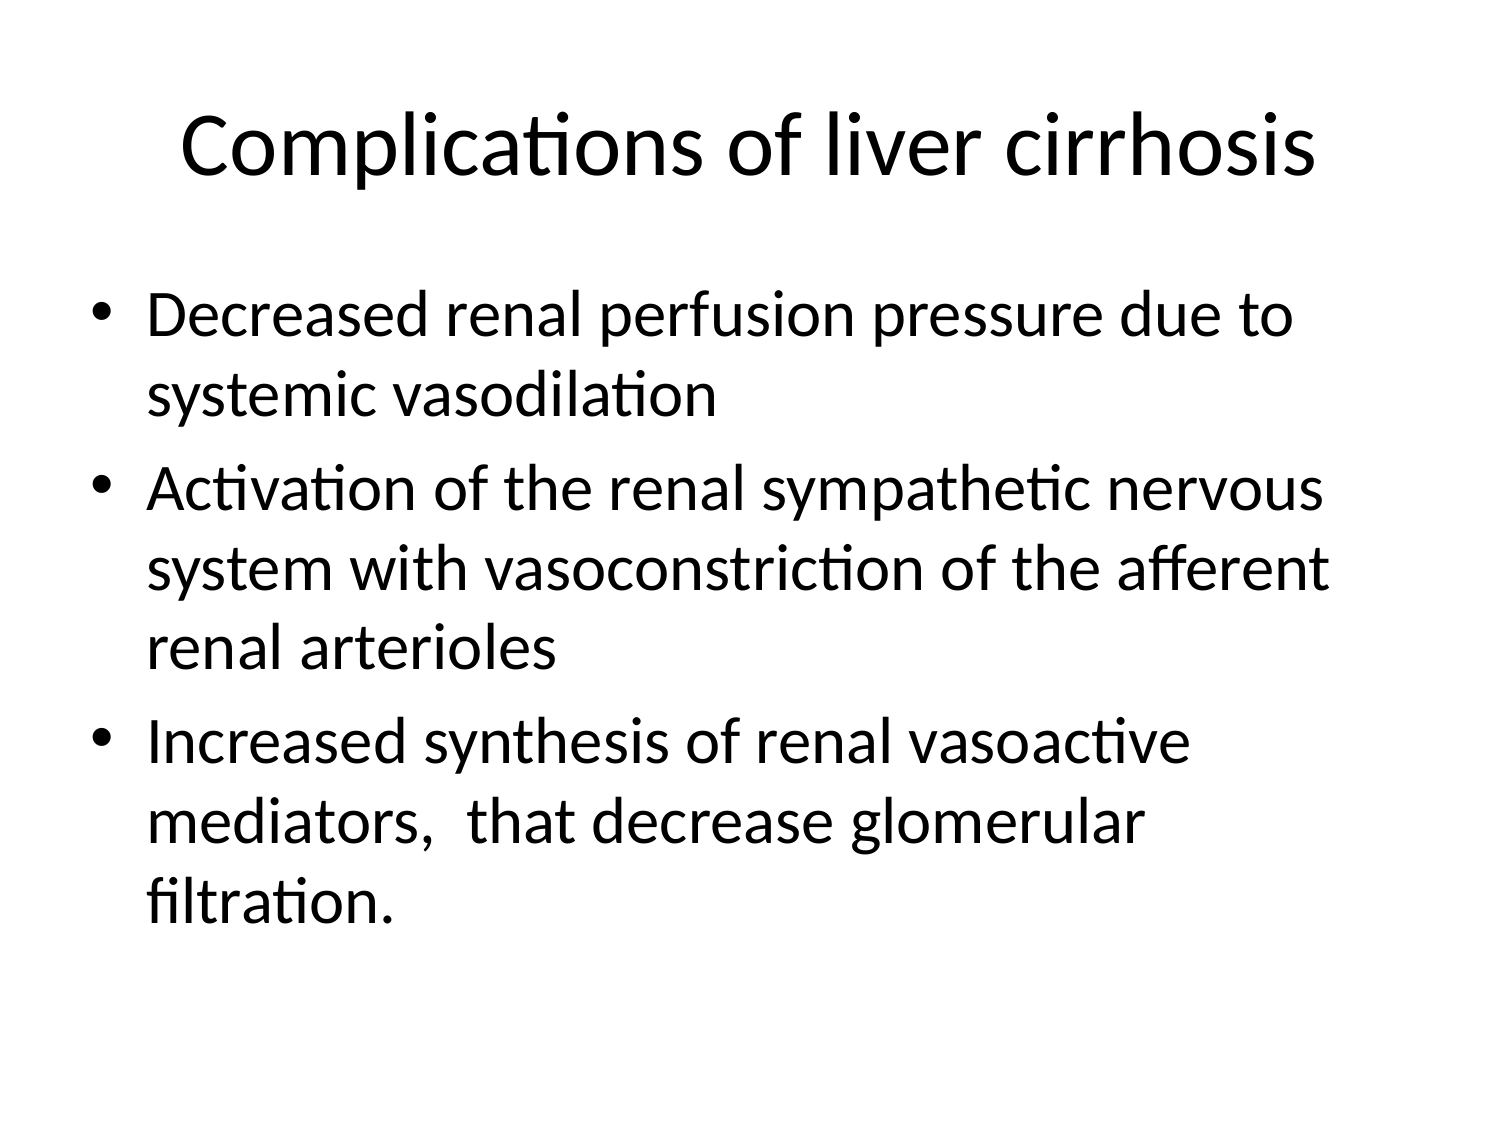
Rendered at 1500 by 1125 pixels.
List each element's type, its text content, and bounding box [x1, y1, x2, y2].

list Decreased renal perfusion pressure due to systemic vasodilation Activation of the renal sympathetic nervous system with vasoconstriction of the afferent renal arterioles Increased synthesis of renal vasoactive mediators, that decrease glomerular filtration. [75, 262, 1425, 1005]
title Complications of liver cirrhosis [75, 45, 1425, 233]
